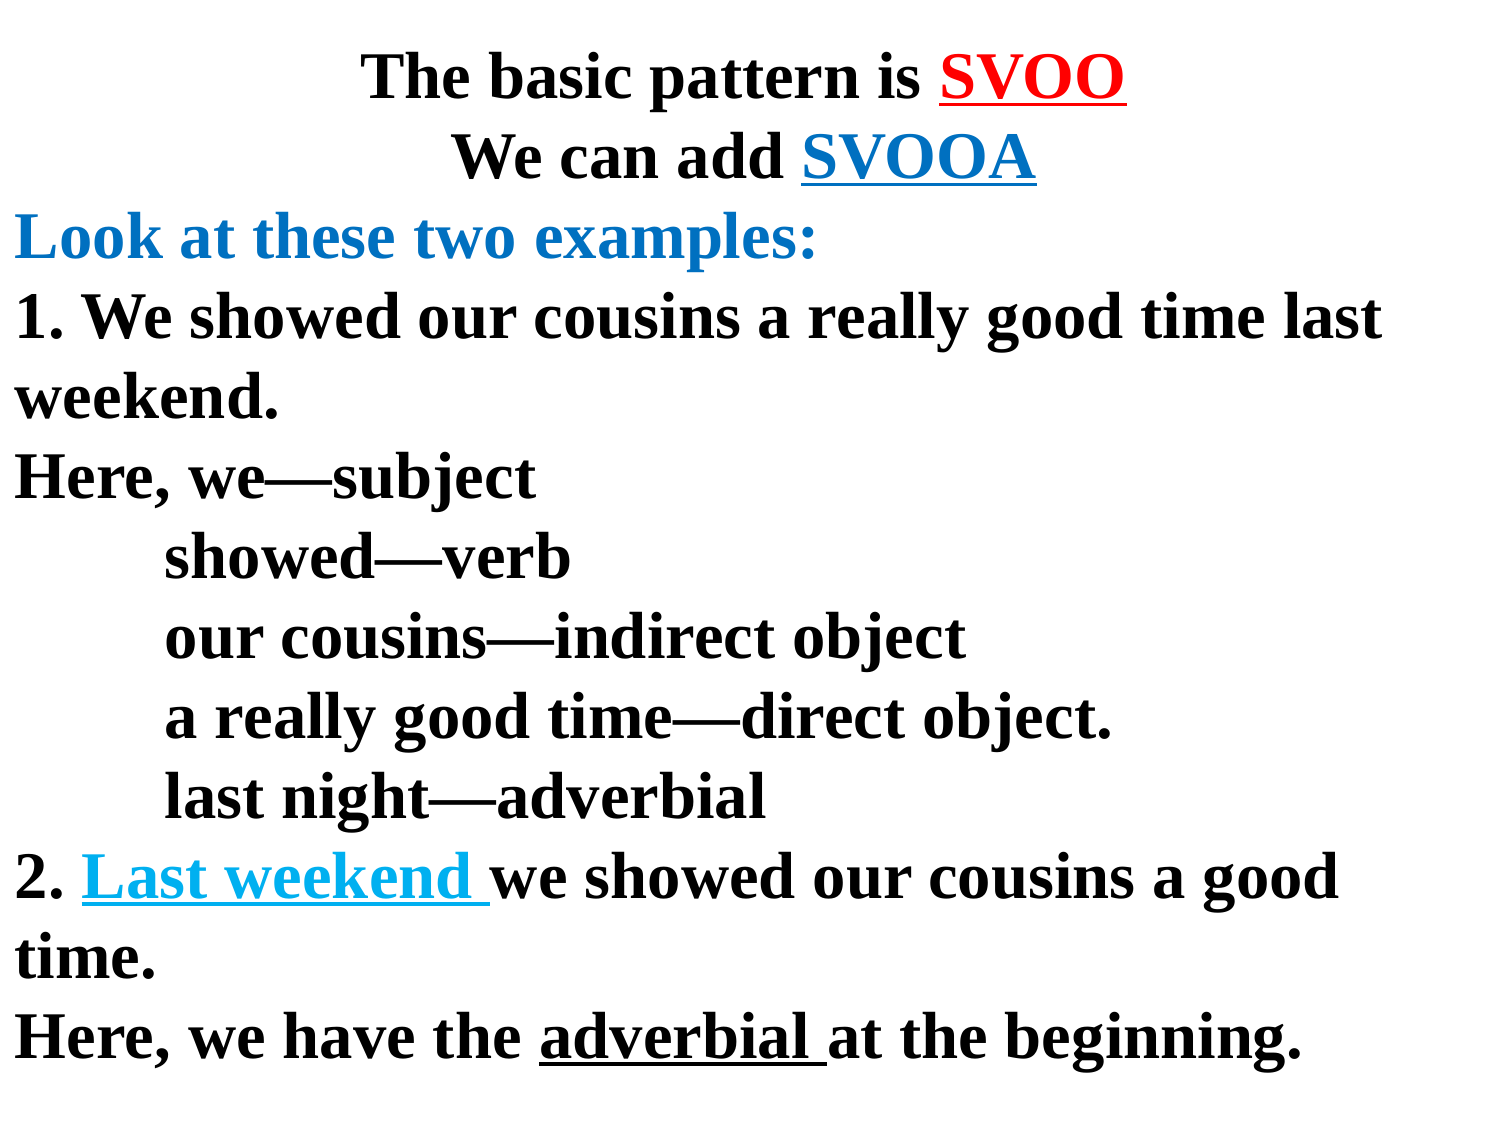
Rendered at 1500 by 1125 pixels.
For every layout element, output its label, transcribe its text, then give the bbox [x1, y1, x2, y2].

text_box The basic pattern is SVOO We can add SVOOA Look at these two examples: 1. We showed our cousins a really good time last weekend. Here, we—subject showed—verb our cousins—indirect object a really good time—direct object. last night—adverbial 2. Last weekend we showed our cousins a good time. Here, we have the adverbial at the beginning. [0, 24, 1488, 1125]
